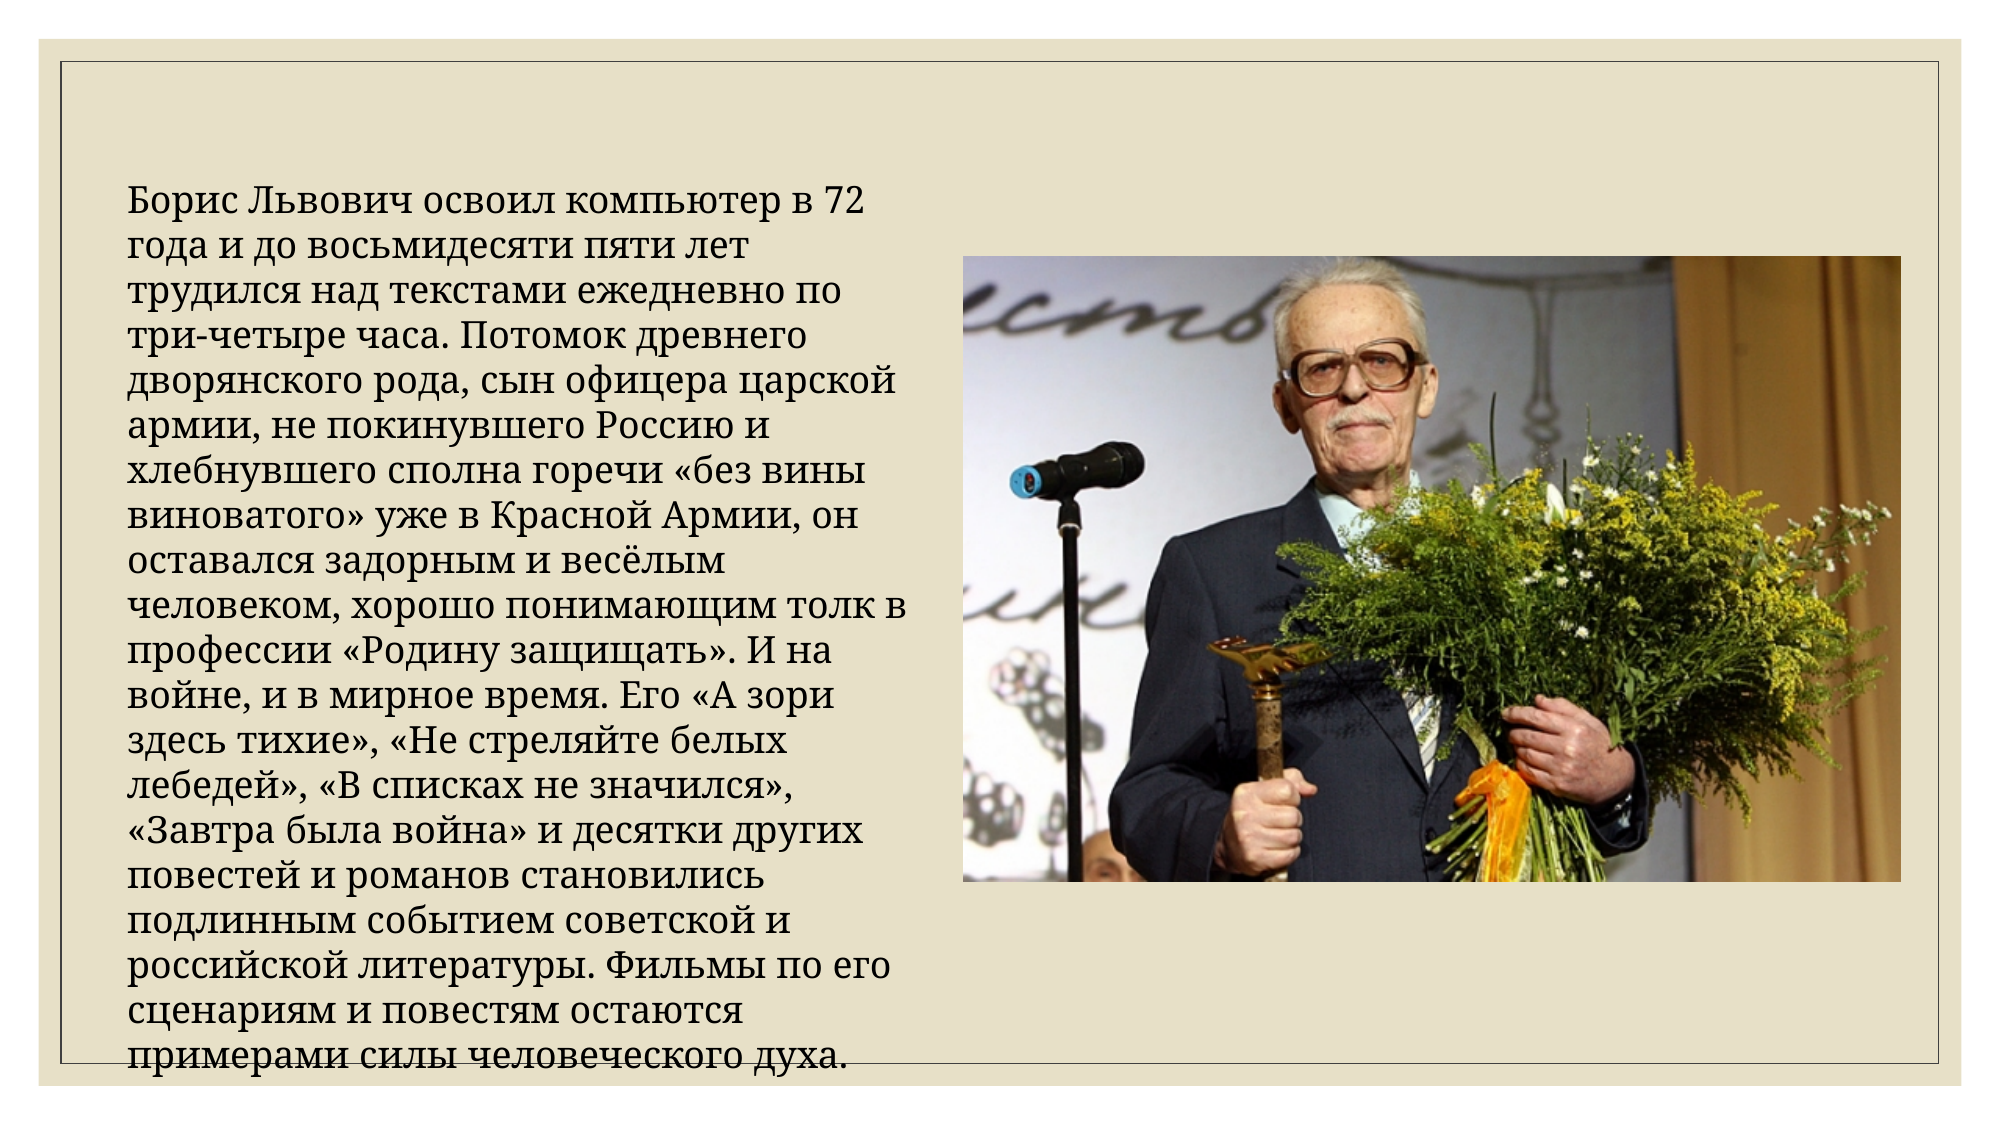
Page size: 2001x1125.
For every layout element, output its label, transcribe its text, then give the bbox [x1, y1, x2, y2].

picture [963, 256, 1901, 882]
list Борис Львович освоил компьютер в 72 года и до восьмидесяти пяти лет трудился над текстами ежедневно по три-четыре часа. Потомок древнего дворянского рода, сын офицера царской армии, не покинувшего Россию и хлебнувшего сполна горечи «без вины виноватого» уже в Красной Армии, он оставался задорным и весёлым человеком, хорошо понимающим толк в профессии «Родину защищать». И на войне, и в мирное время. Его «А зори здесь тихие», «Не стреляйте белых лебедей», «В списках не значился», «Завтра была война» и десятки других повестей и романов становились подлинным событием советской и российской литературы. Фильмы по его сценариям и повестям остаются примерами силы человеческого духа. [112, 168, 938, 1010]
